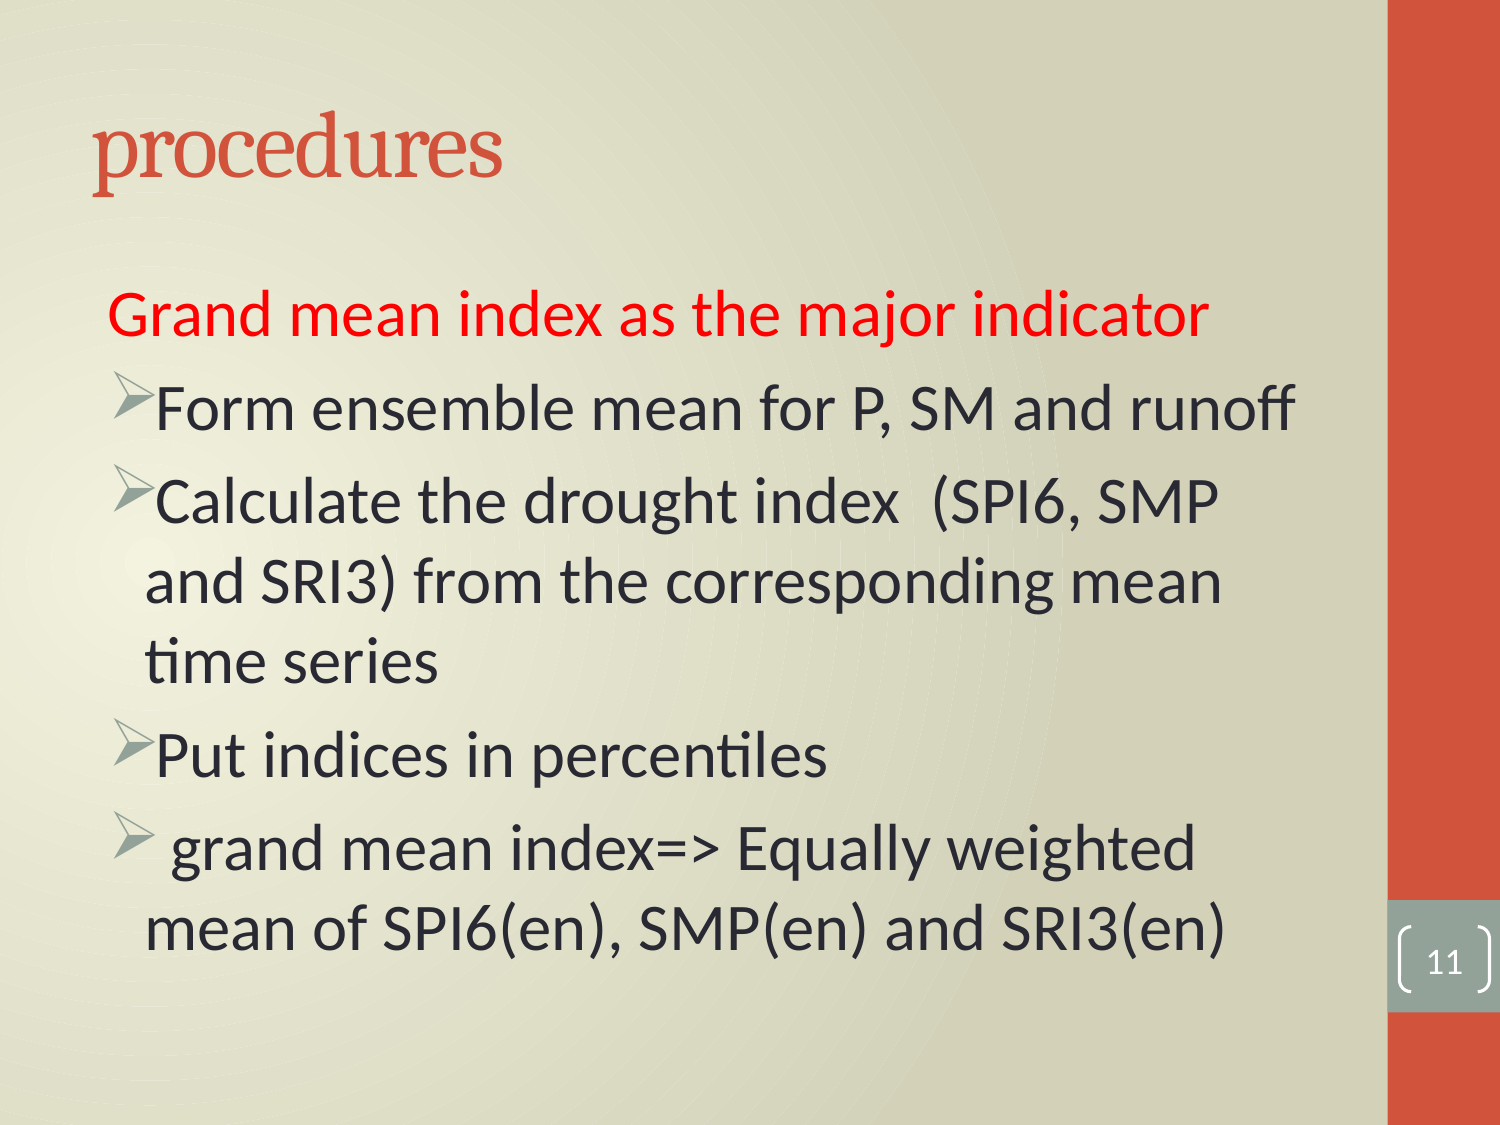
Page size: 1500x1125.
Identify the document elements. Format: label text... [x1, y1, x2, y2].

title procedures [75, 45, 1325, 233]
slide_number 11 [1397, 925, 1492, 994]
list Grand mean index as the major indicator Form ensemble mean for P, SM and runoff Calculate the drought index (SPI6, SMP and SRI3) from the corresponding mean time series Put indices in percentiles grand mean index=> Equally weighted mean of SPI6(en), SMP(en) and SRI3(en) [75, 262, 1325, 1050]
